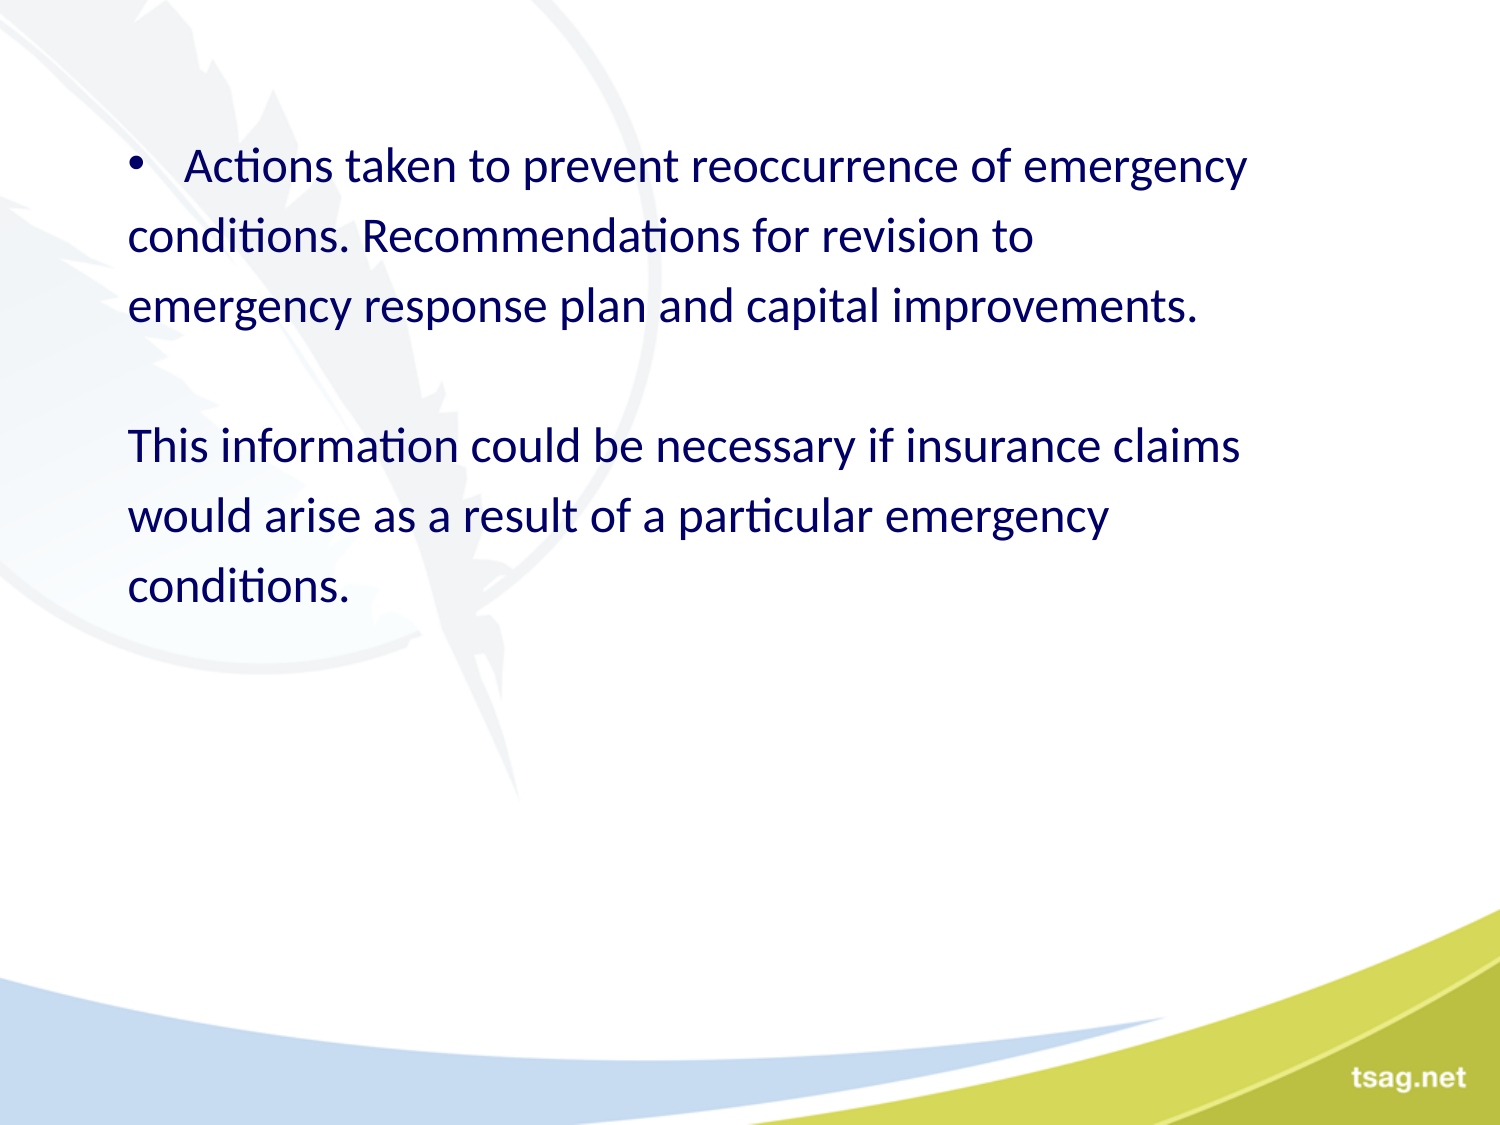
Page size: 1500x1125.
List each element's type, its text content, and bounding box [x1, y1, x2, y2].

picture [0, 0, 1500, 1125]
list Actions taken to prevent reoccurrence of emergency conditions. Recommendations for revision to emergency response plan and capital improvements. This information could be necessary if insurance claims would arise as a result of a particular emergency conditions. [112, 125, 1388, 1000]
